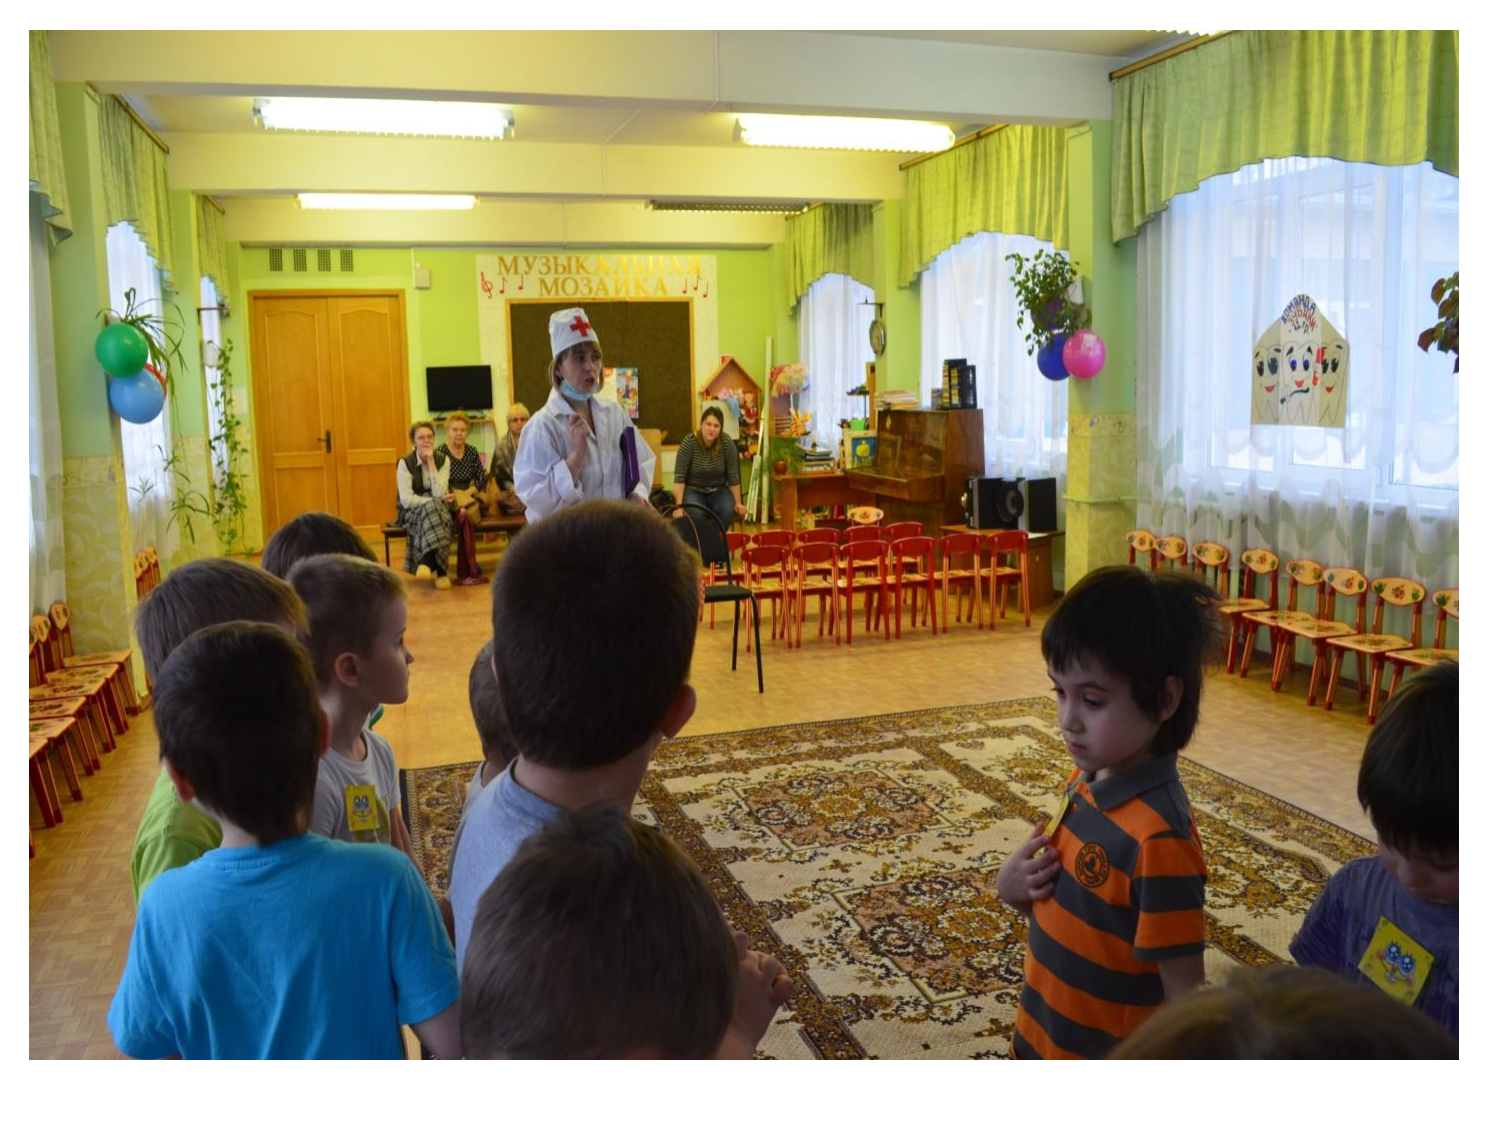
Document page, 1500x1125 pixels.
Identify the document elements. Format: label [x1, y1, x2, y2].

picture [29, 30, 1459, 1060]
